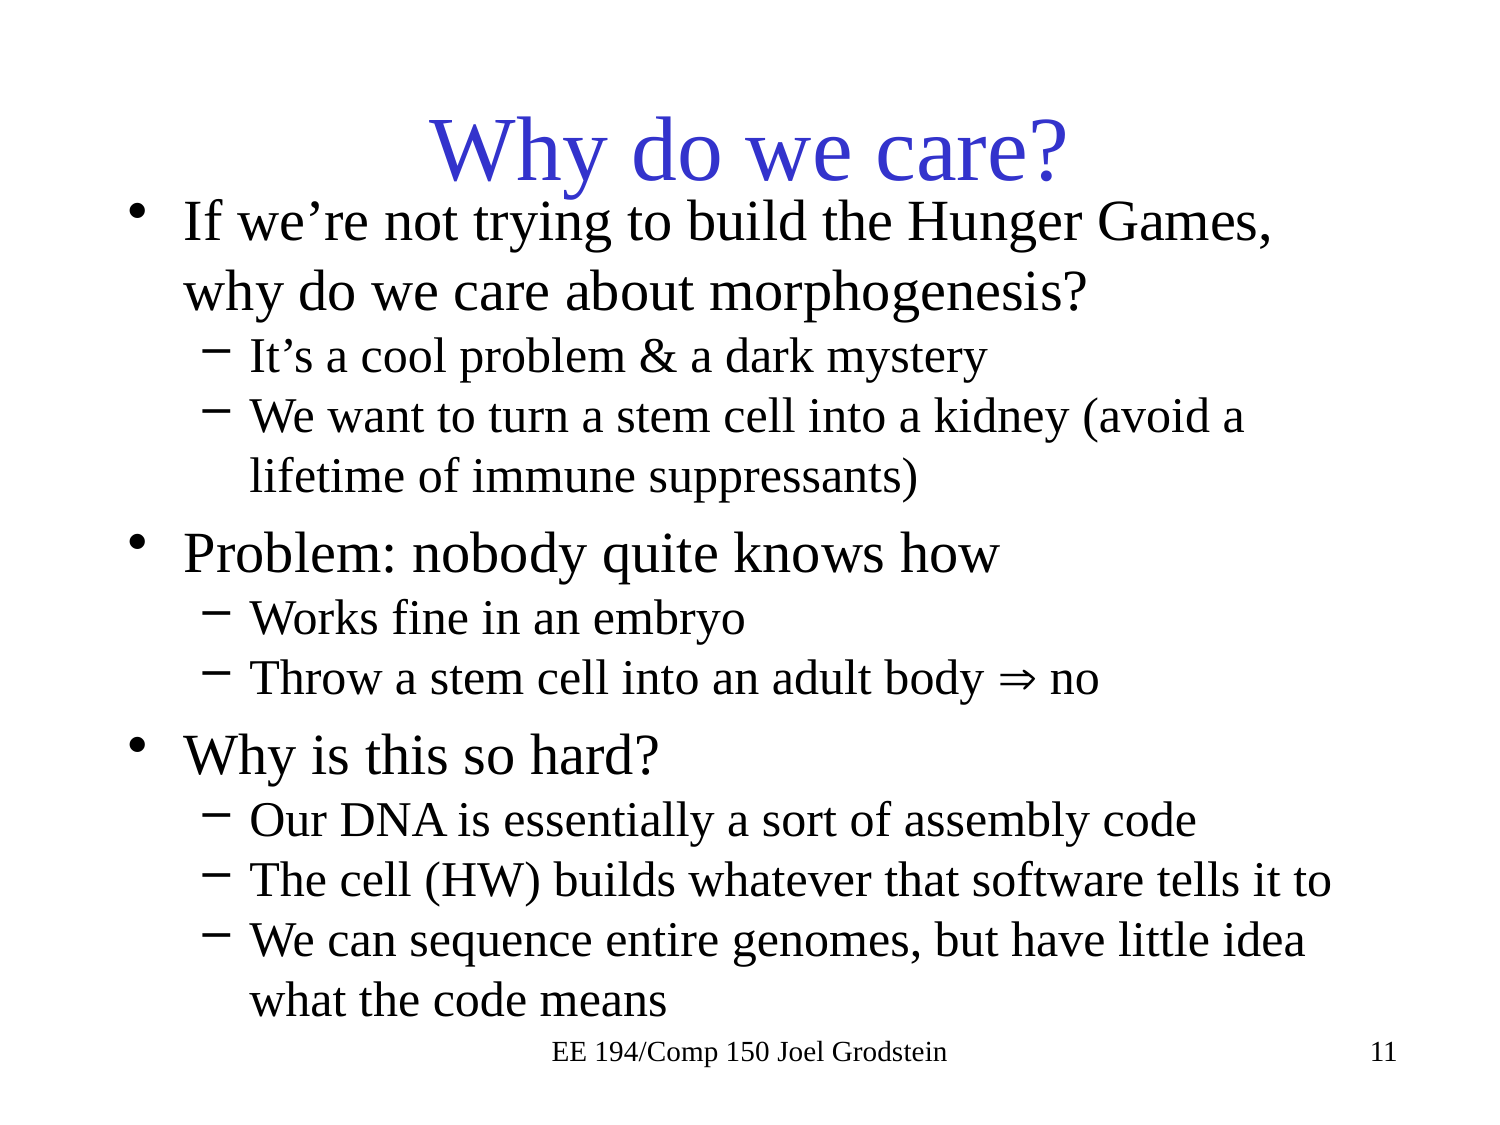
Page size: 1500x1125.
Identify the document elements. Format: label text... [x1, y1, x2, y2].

list If we’re not trying to build the Hunger Games, why do we care about morphogenesis? It’s a cool problem & a dark mystery We want to turn a stem cell into a kidney (avoid a lifetime of immune suppressants) Problem: nobody quite knows how Works fine in an embryo Throw a stem cell into an adult body  no Why is this so hard? Our DNA is essentially a sort of assembly code The cell (HW) builds whatever that software tells it to We can sequence entire genomes, but have little idea what the code means [112, 174, 1388, 974]
footer EE 194/Comp 150 Joel Grodstein [512, 1024, 988, 1101]
title Why do we care? [112, 50, 1388, 174]
